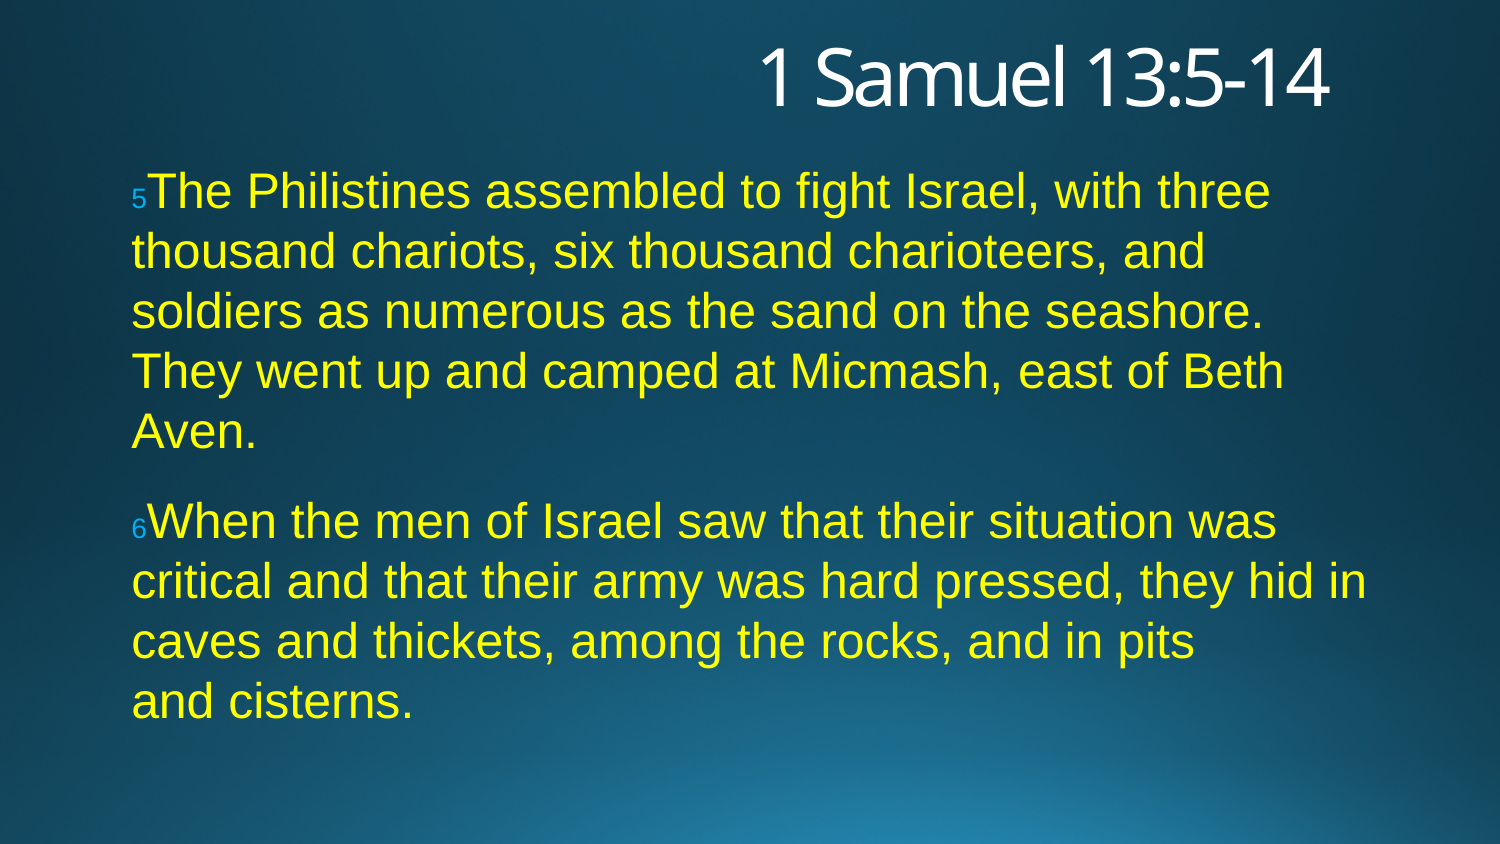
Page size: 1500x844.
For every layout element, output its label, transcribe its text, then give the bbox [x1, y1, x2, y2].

text_box 5The Philistines assembled to fight Israel, with three thousand chariots, six thousand charioteers, and soldiers as numerous as the sand on the seashore. They went up and camped at Micmash, east of Beth Aven. 6When the men of Israel saw that their situation was critical and that their army was hard pressed, they hid in caves and thickets, among the rocks, and in pits and cisterns. [116, 151, 1384, 736]
title 1 Samuel 13:5-14 [105, 29, 1347, 132]
picture [0, 0, 1500, 844]
